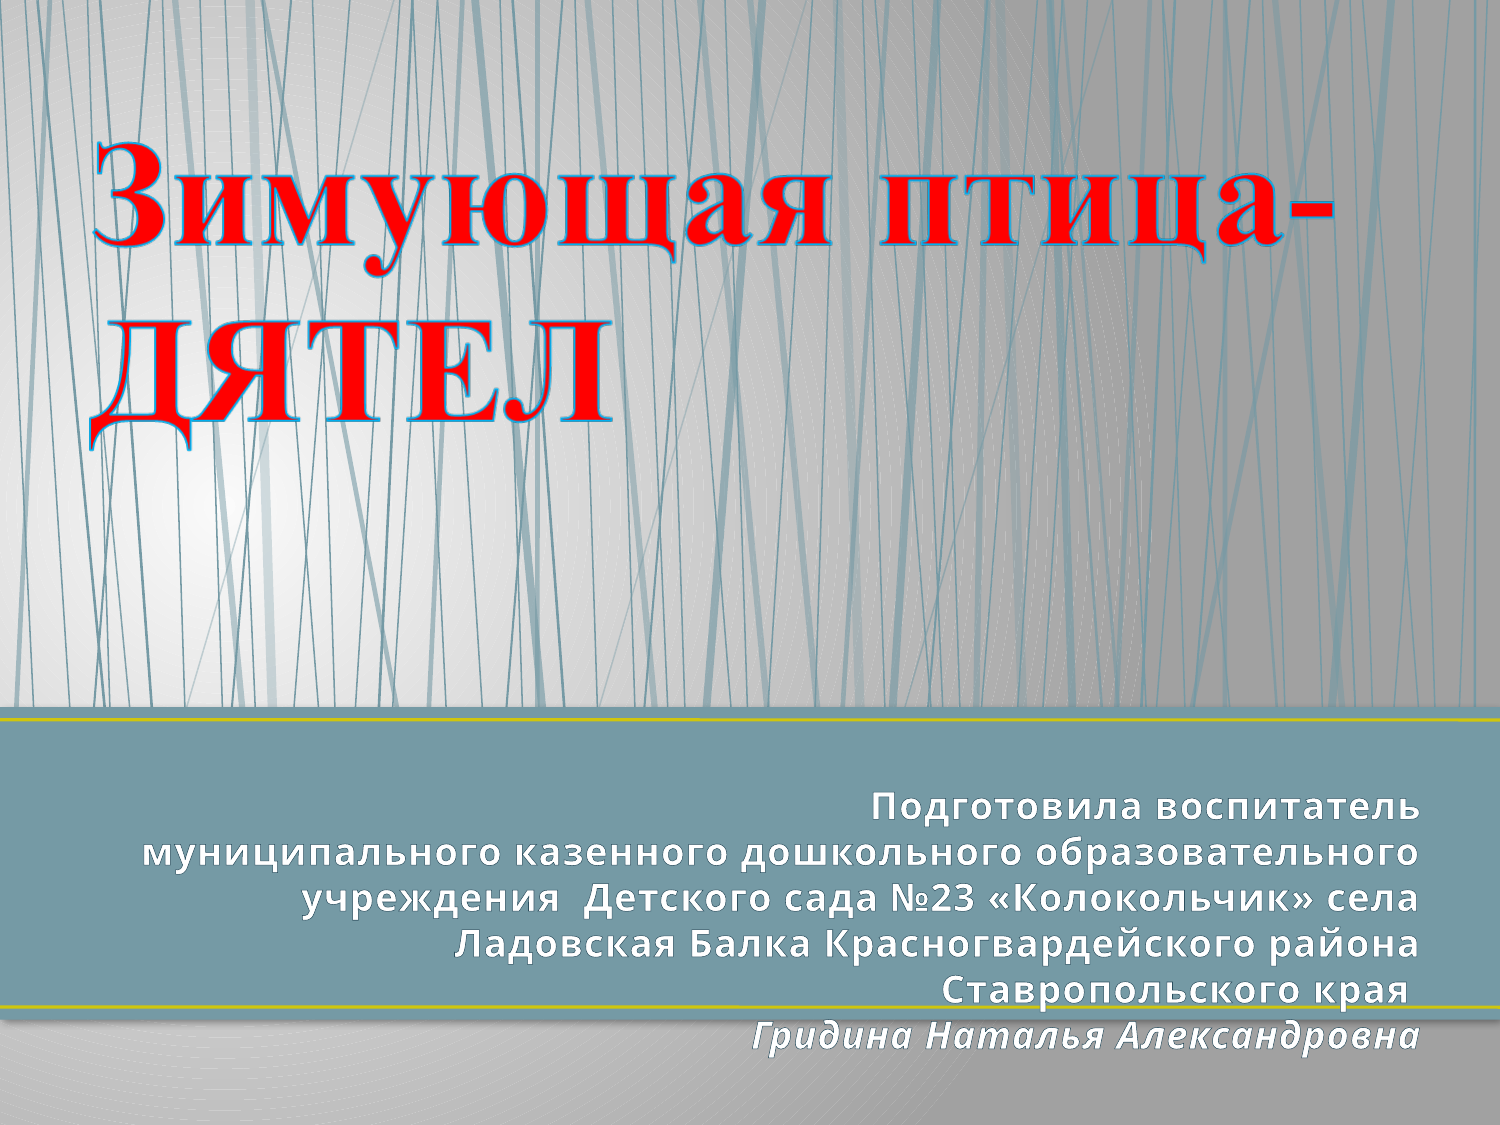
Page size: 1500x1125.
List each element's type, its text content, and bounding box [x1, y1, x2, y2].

title Подготовила воспитатель муниципального казенного дошкольного образовательного учреждения Детского сада №23 «Колокольчик» села Ладовская Балка Красногвардейского района Ставропольского края Гридина Наталья Александровна [75, 586, 1438, 1125]
picture [0, 54, 1428, 546]
